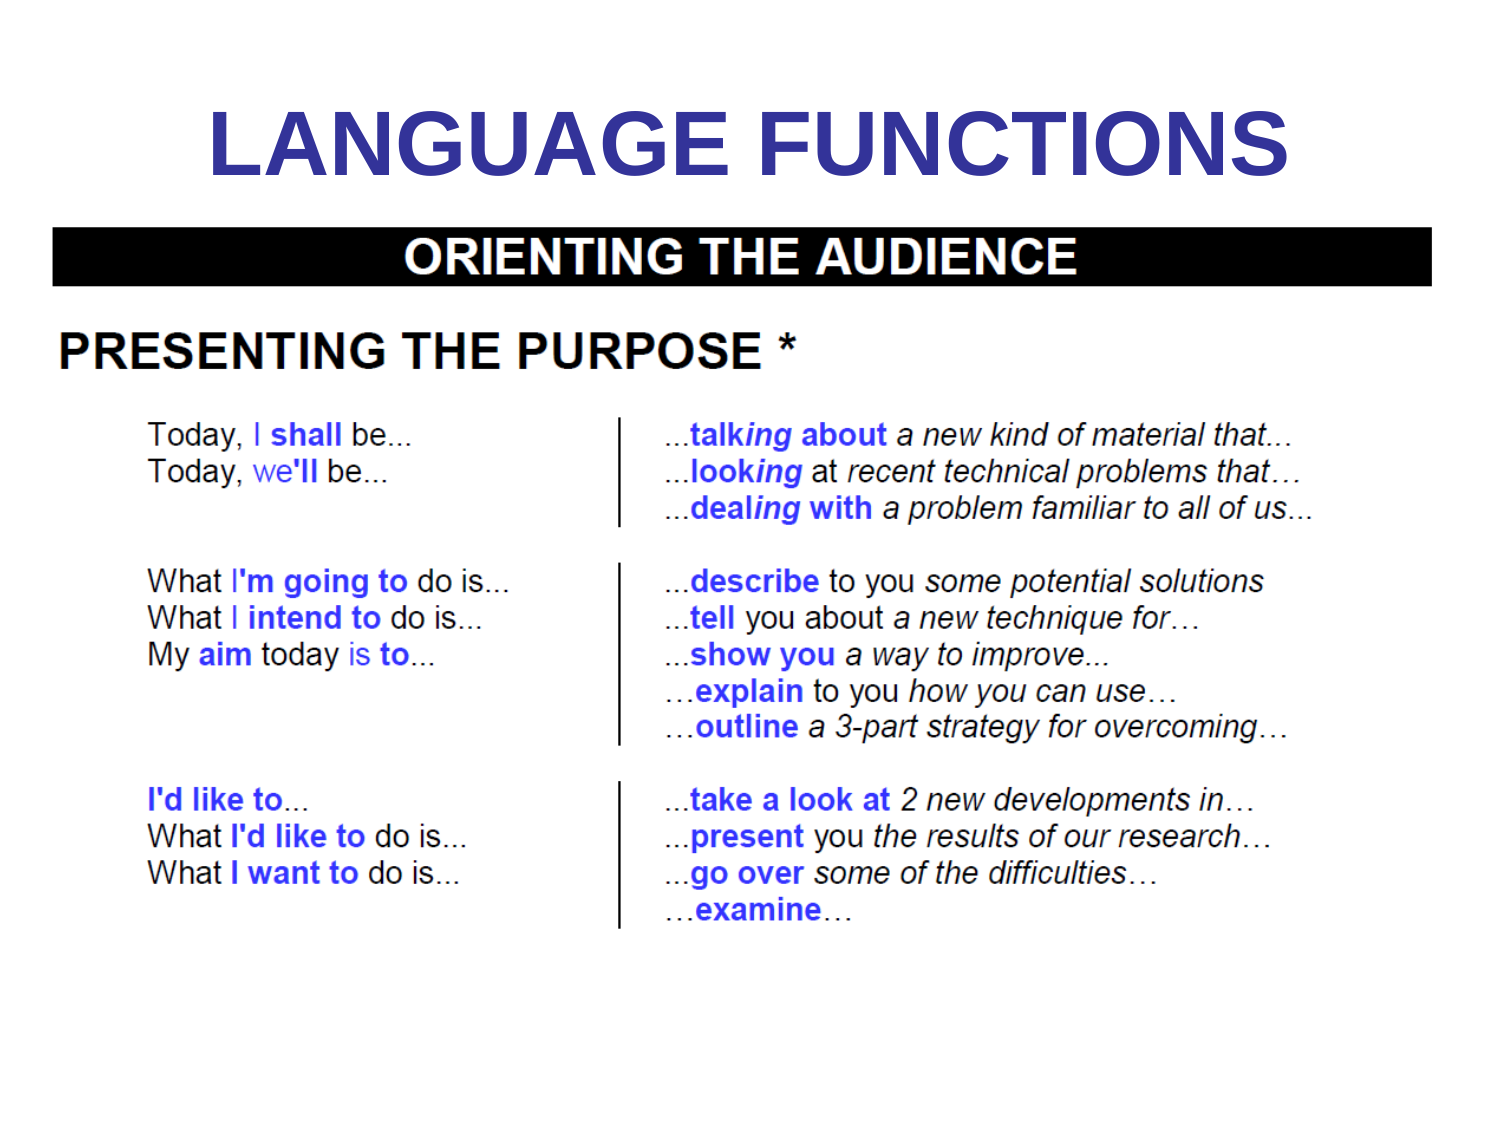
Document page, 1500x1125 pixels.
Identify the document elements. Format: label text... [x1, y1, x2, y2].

picture [41, 219, 1442, 944]
title LANGUAGE FUNCTIONS [74, 44, 1426, 218]
